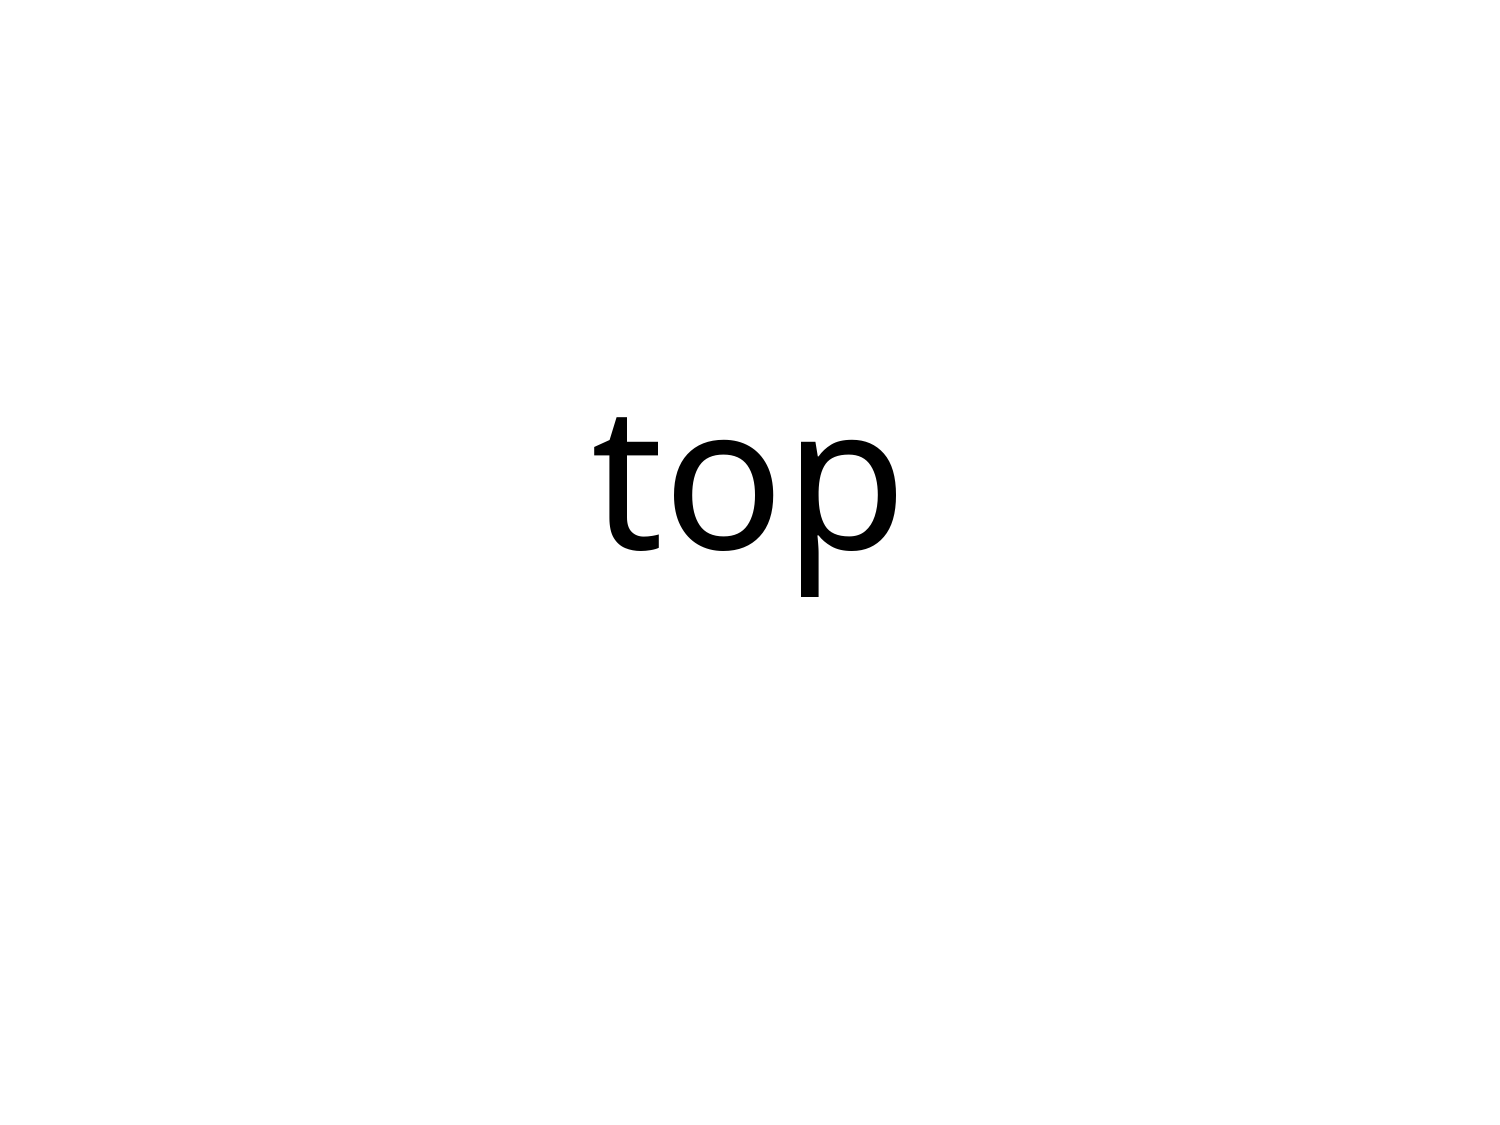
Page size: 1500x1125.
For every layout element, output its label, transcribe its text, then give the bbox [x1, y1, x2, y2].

title top [112, 349, 1388, 591]
